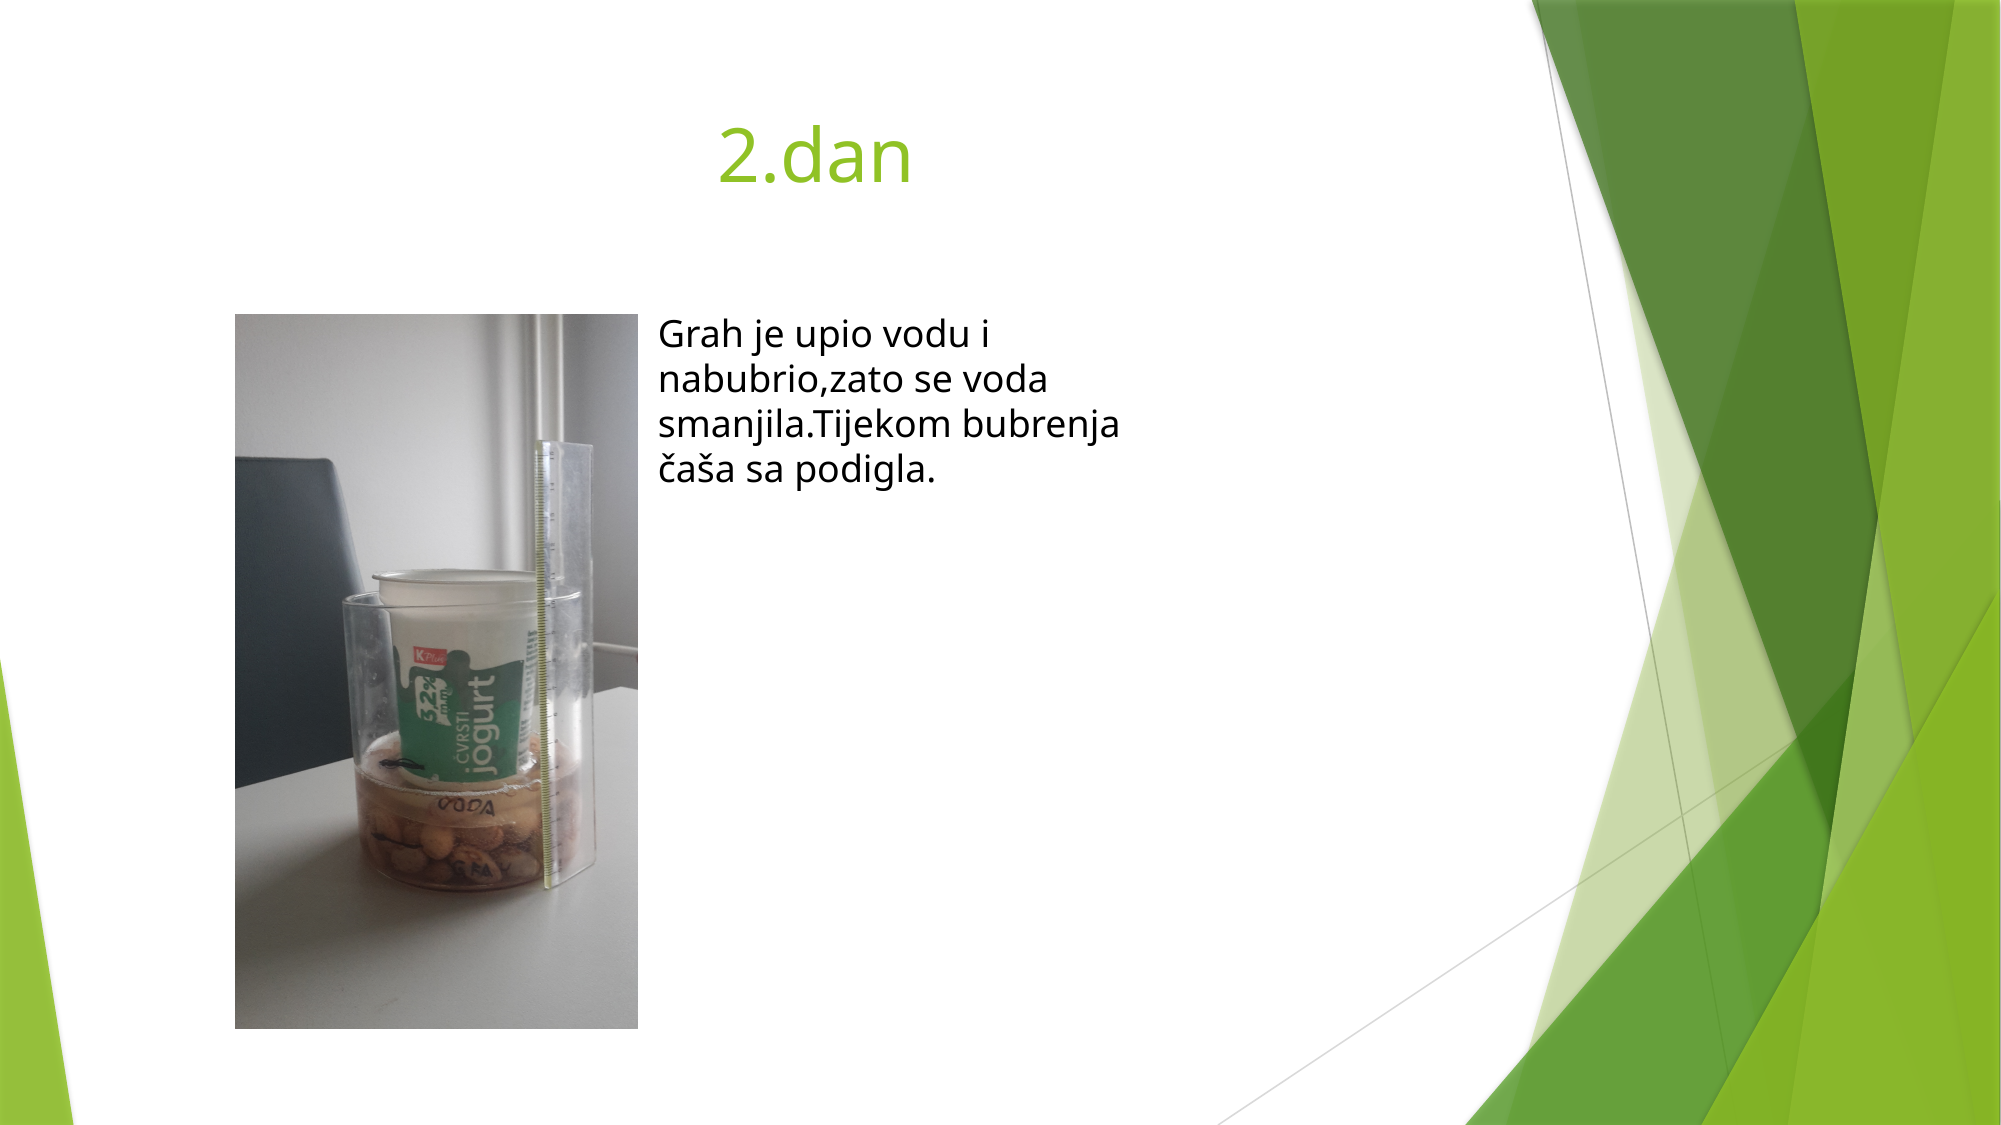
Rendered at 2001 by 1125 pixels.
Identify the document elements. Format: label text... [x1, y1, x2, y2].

text_box Grah je upio vodu i nabubrio,zato se voda smanjila.Tijekom bubrenja čaša sa podigla. [643, 302, 1152, 543]
title 2.dan [111, 99, 1522, 317]
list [235, 313, 638, 1029]
